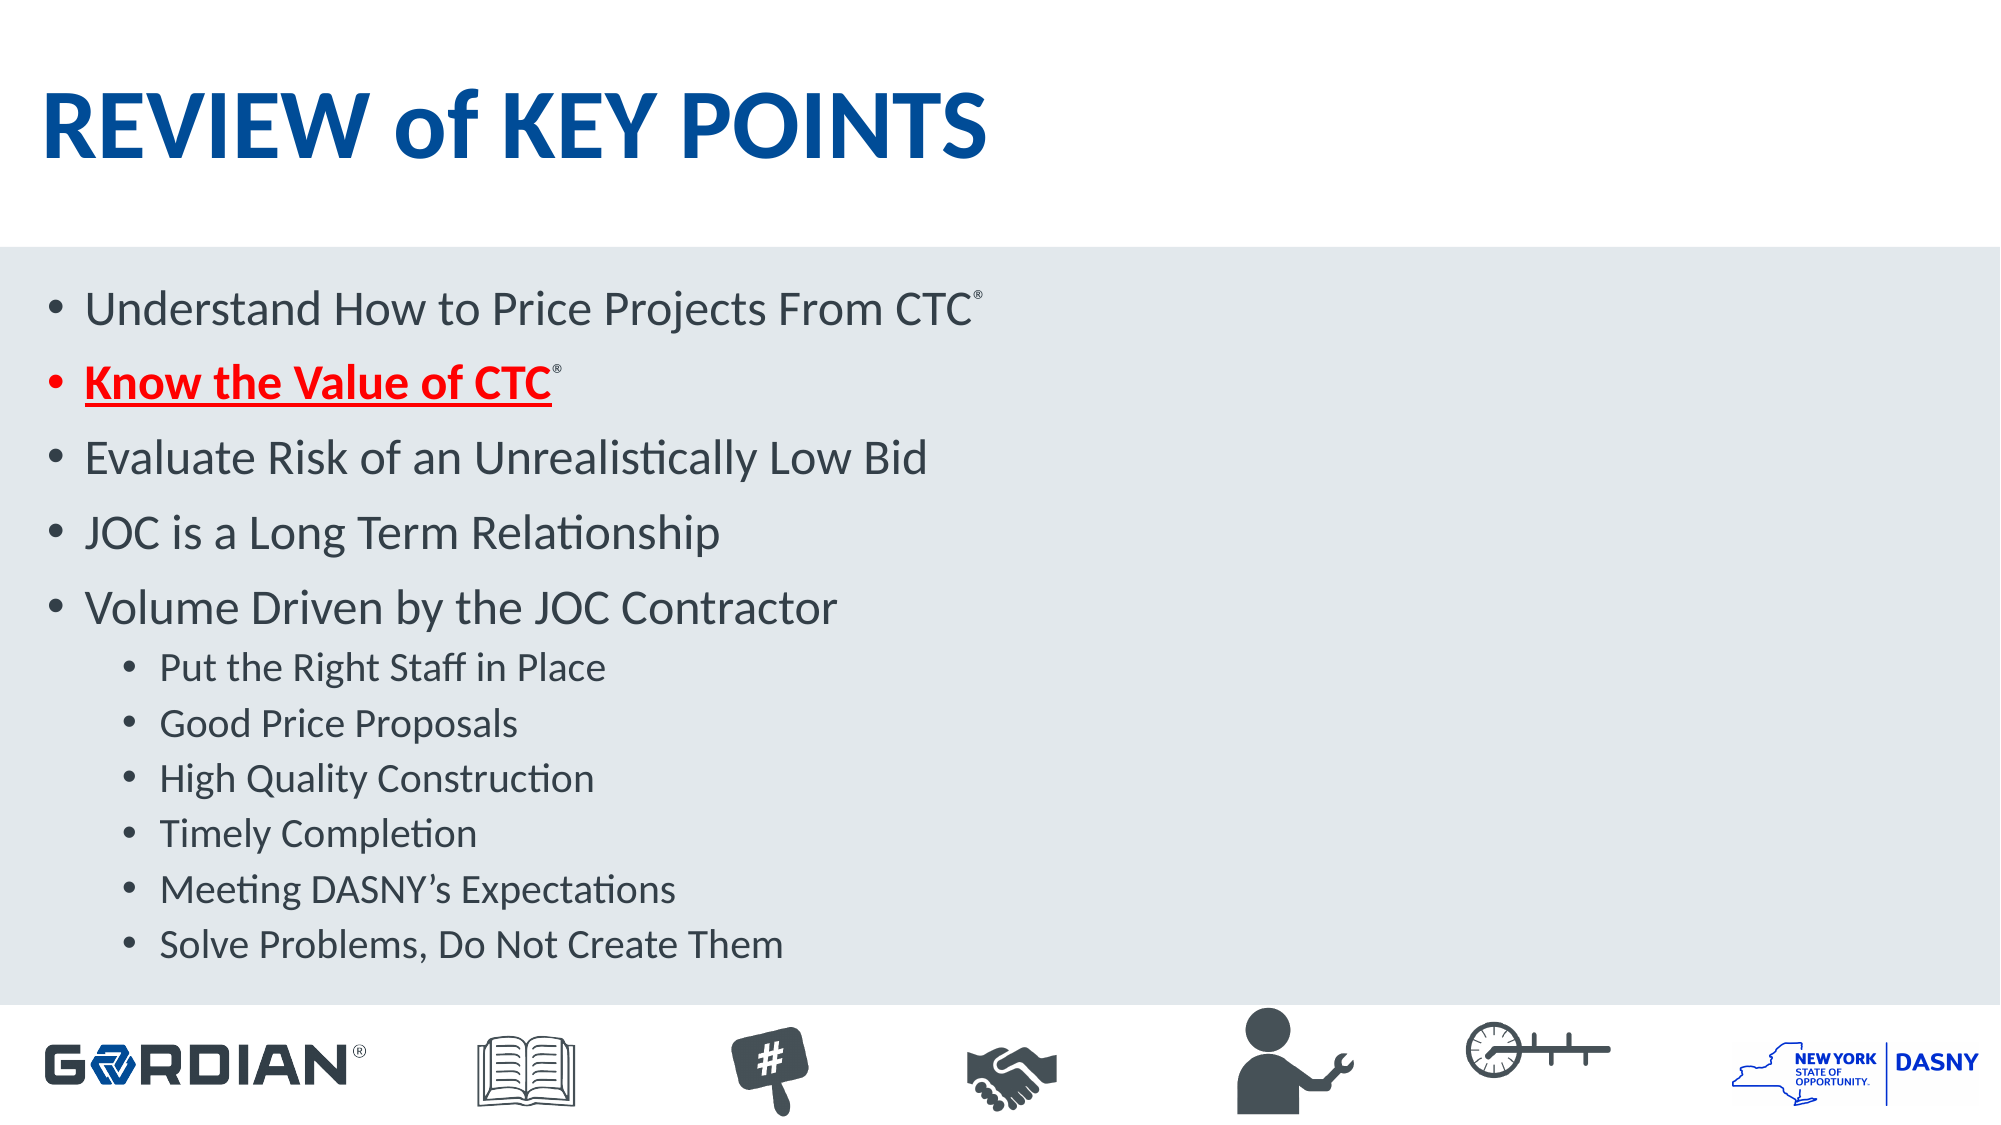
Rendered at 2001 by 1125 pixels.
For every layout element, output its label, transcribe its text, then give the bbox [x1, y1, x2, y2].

picture [720, 1016, 831, 1125]
title REVIEW of KEY POINTS [26, 32, 1659, 221]
picture [958, 1014, 1064, 1120]
picture [1732, 1042, 1979, 1106]
picture [0, 1004, 411, 1125]
text_box Understand How to Price Projects From CTC® Know the Value of CTC® Evaluate Risk of an Unrealistically Low Bid JOC is a Long Term Relationship Volume Driven by the JOC Contractor Put the Right Staff in Place Good Price Proposals High Quality Construction Timely Completion Meeting DASNY’s Expectations Solve Problems, Do Not Create Them [32, 274, 1690, 996]
picture [1230, 995, 1359, 1123]
picture [1456, 961, 1618, 1123]
picture [466, 1003, 589, 1125]
